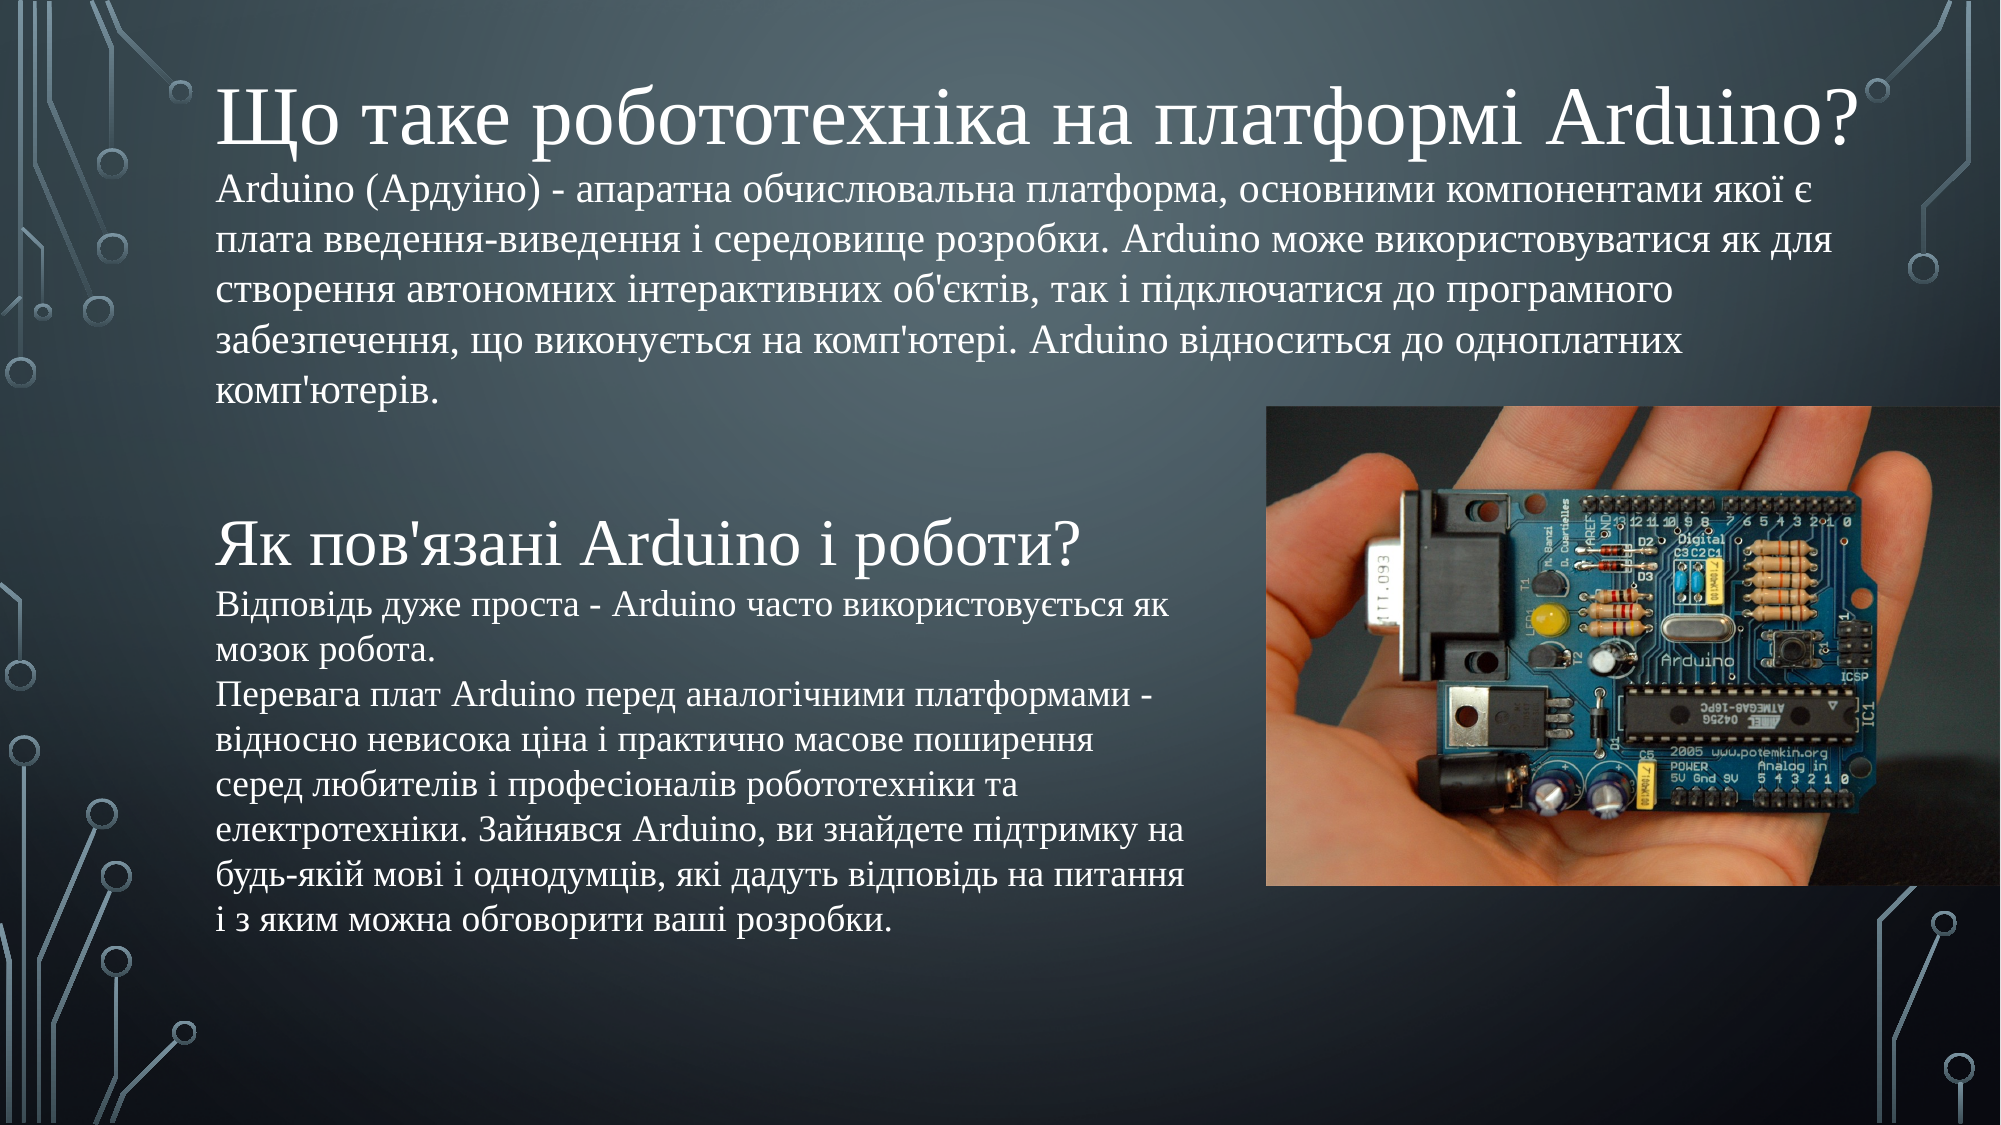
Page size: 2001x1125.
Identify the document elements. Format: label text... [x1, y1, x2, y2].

picture [1266, 406, 2000, 887]
text_box Що таке робототехніка на платформі Arduino? Arduino (Ардуіно) - апаратна обчислювальна платформа, основними компонентами якої є плата введення-виведення і середовище розробки. Arduino може використовуватися як для створення автономних інтерактивних об'єктів, так і підключатися до програмного забезпечення, що виконується на комп'ютері. Arduino відноситься до одноплатних комп'ютерів. [200, 53, 1925, 814]
text_box Як пов'язані Arduino і роботи? Відповідь дуже проста - Arduino часто використовується як мозок робота. Перевага плат Arduino перед аналогічними платформами - відносно невисока ціна і практично масове поширення серед любителів і професіоналів робототехніки та електротехніки. Зайнявся Arduino, ви знайдете підтримку на будь-якій мові і однодумців, які дадуть відповідь на питання і з яким можна обговорити ваші розробки. [200, 491, 1201, 946]
